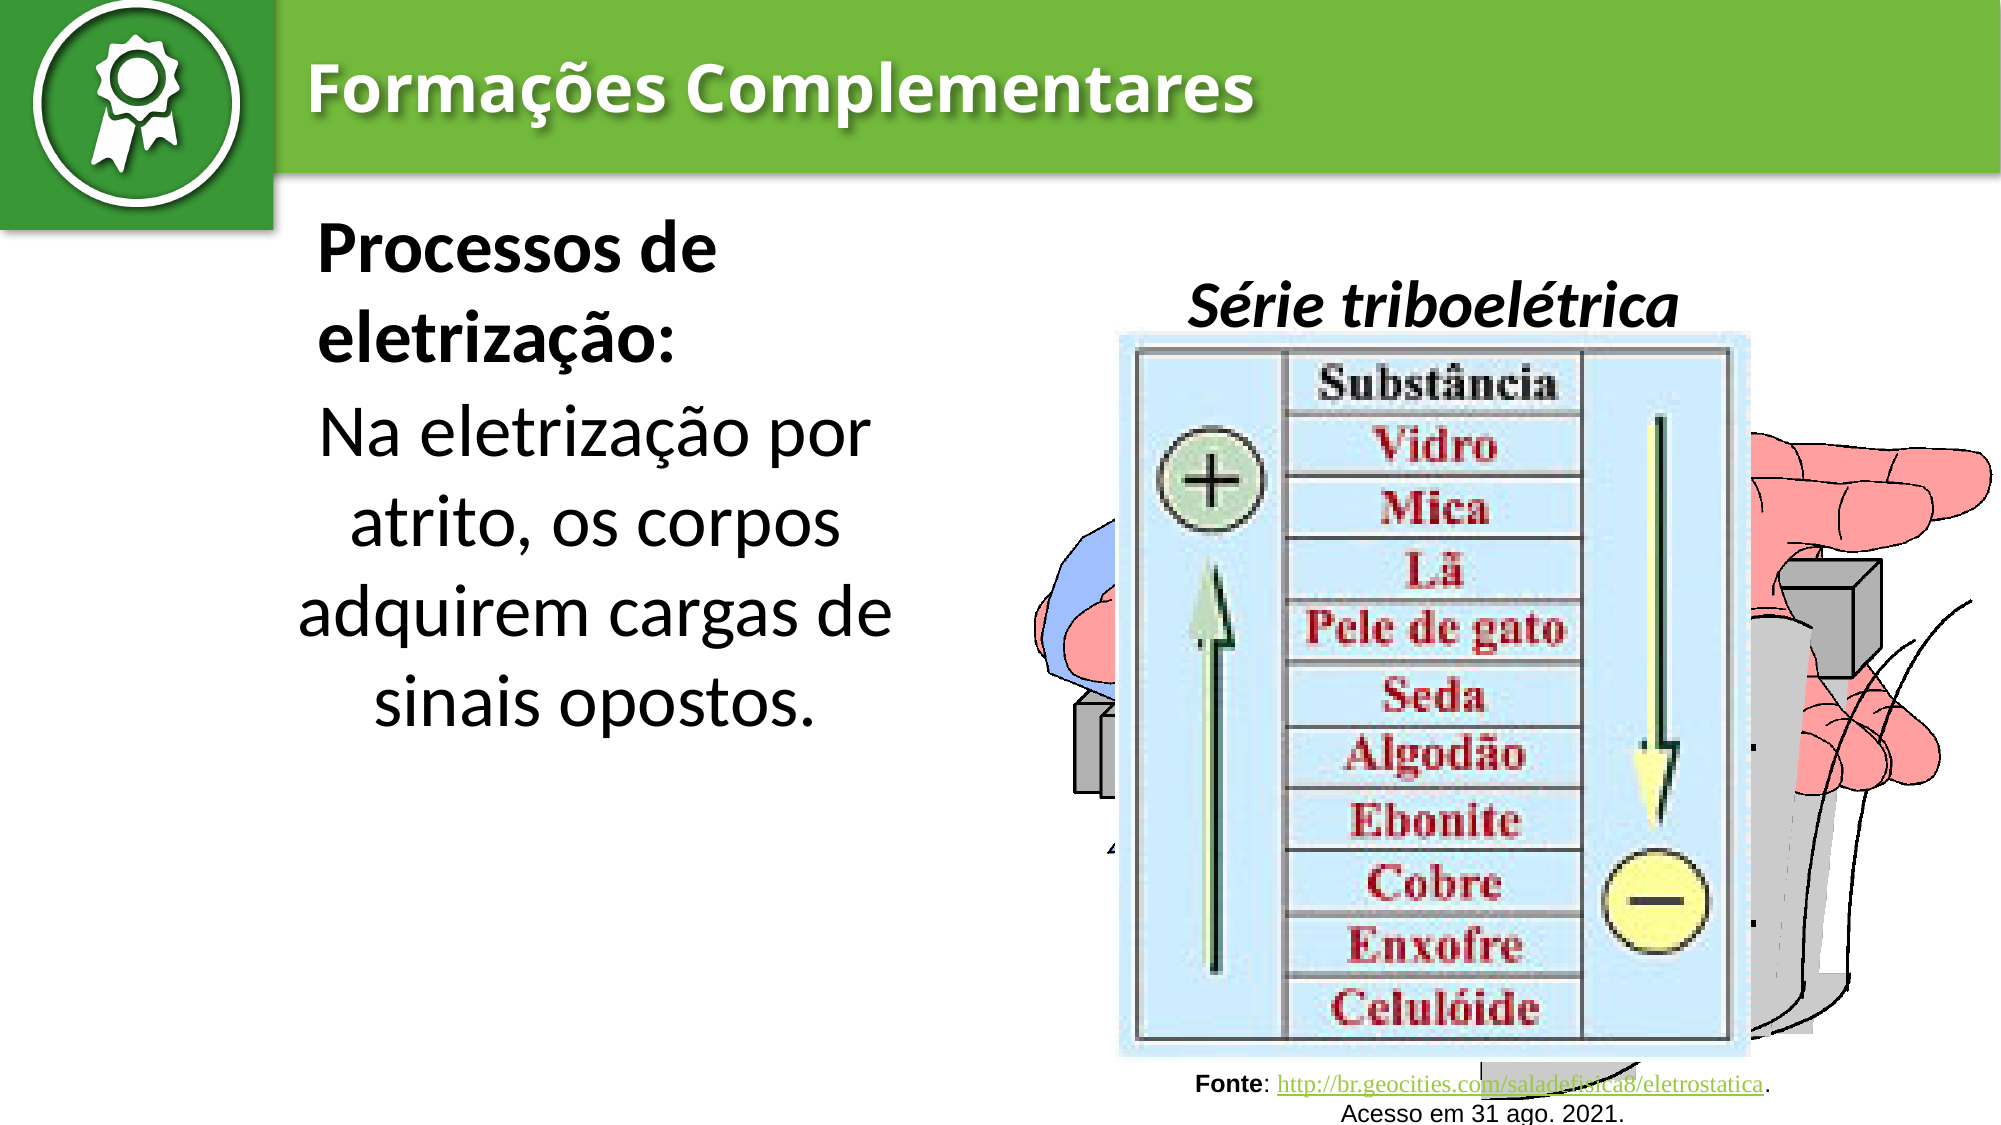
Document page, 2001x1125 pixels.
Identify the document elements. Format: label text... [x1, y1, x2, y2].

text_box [1068, 252, 1817, 1062]
text_box Na eletrização por atrito, os corpos adquirem cargas de sinais opostos. [262, 373, 930, 749]
picture [33, 0, 240, 207]
picture [1031, 431, 2000, 1100]
text_box Fonte: http://br.geocities.com/saladefisica8/eletrostatica. Acesso em 31 ago. 2021. [1149, 1108, 1817, 1125]
text_box Processos de eletrização: [303, 189, 1095, 385]
